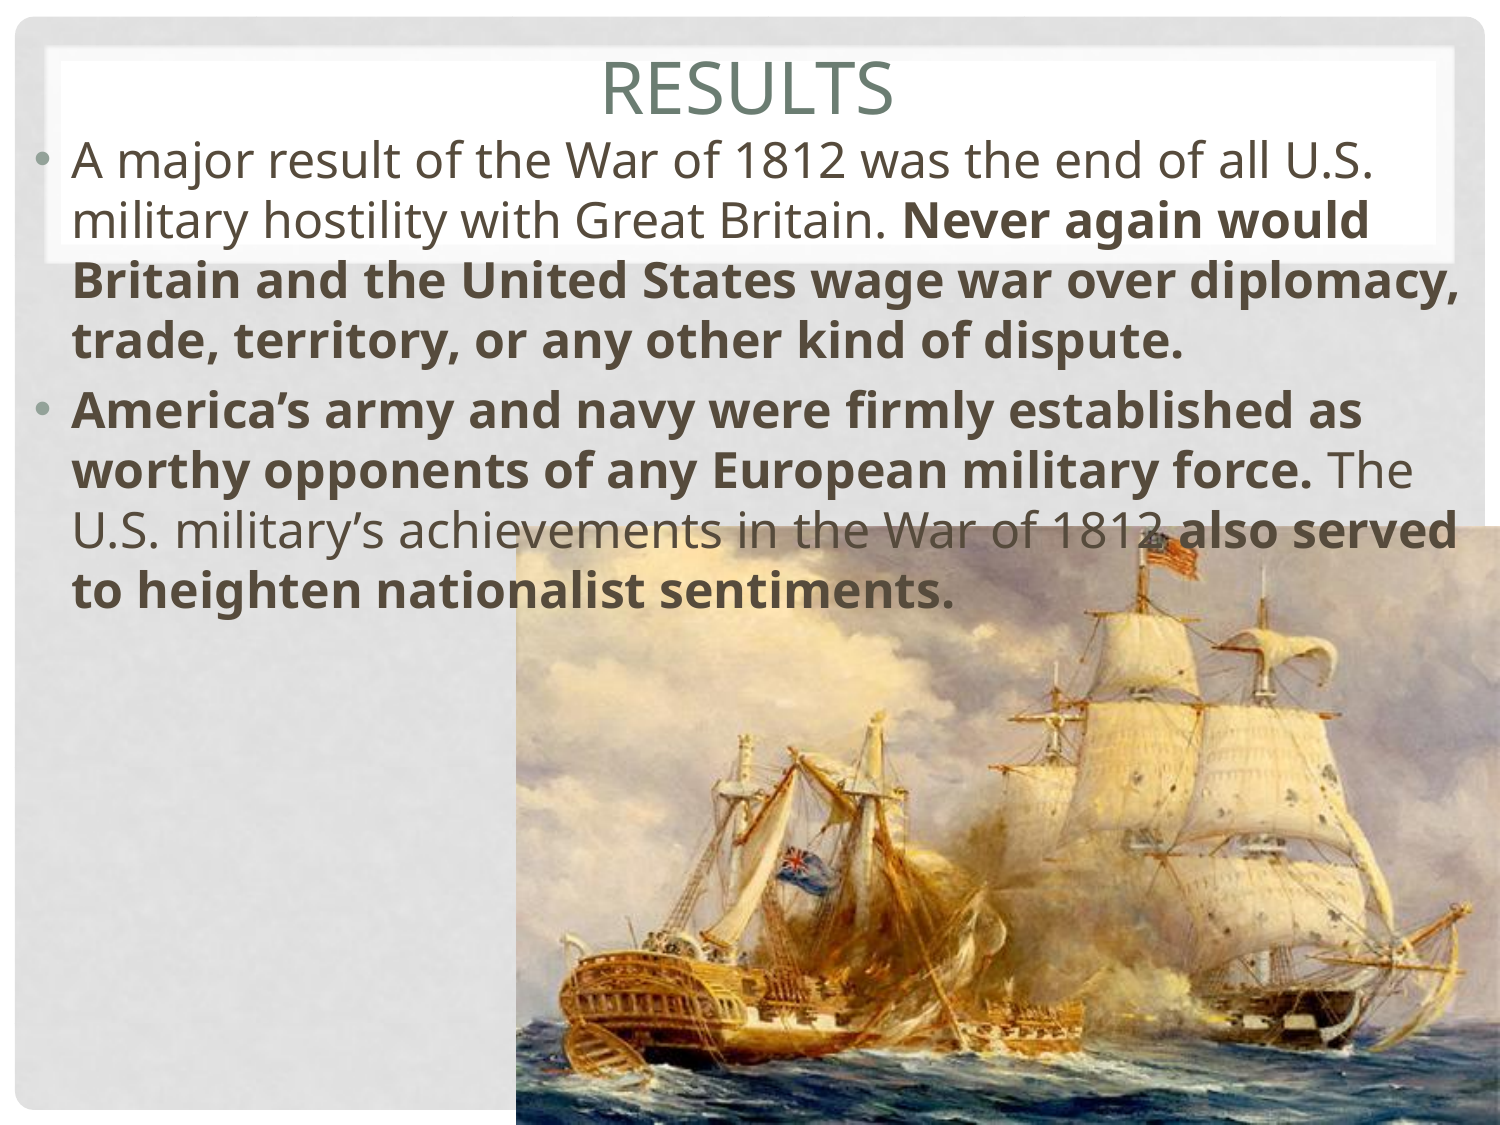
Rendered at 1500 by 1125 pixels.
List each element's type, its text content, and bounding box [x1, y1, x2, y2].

list A major result of the War of 1812 was the end of all U.S. military hostility with Great Britain. Never again would Britain and the United States wage war over diplomacy, trade, territory, or any other kind of dispute. America’s army and navy were firmly established as worthy opponents of any European military force. The U.S. military’s achievements in the War of 1812 also served to heighten nationalist sentiments. [0, 120, 1500, 1125]
title Results [69, 0, 1425, 120]
picture [516, 525, 1500, 1125]
